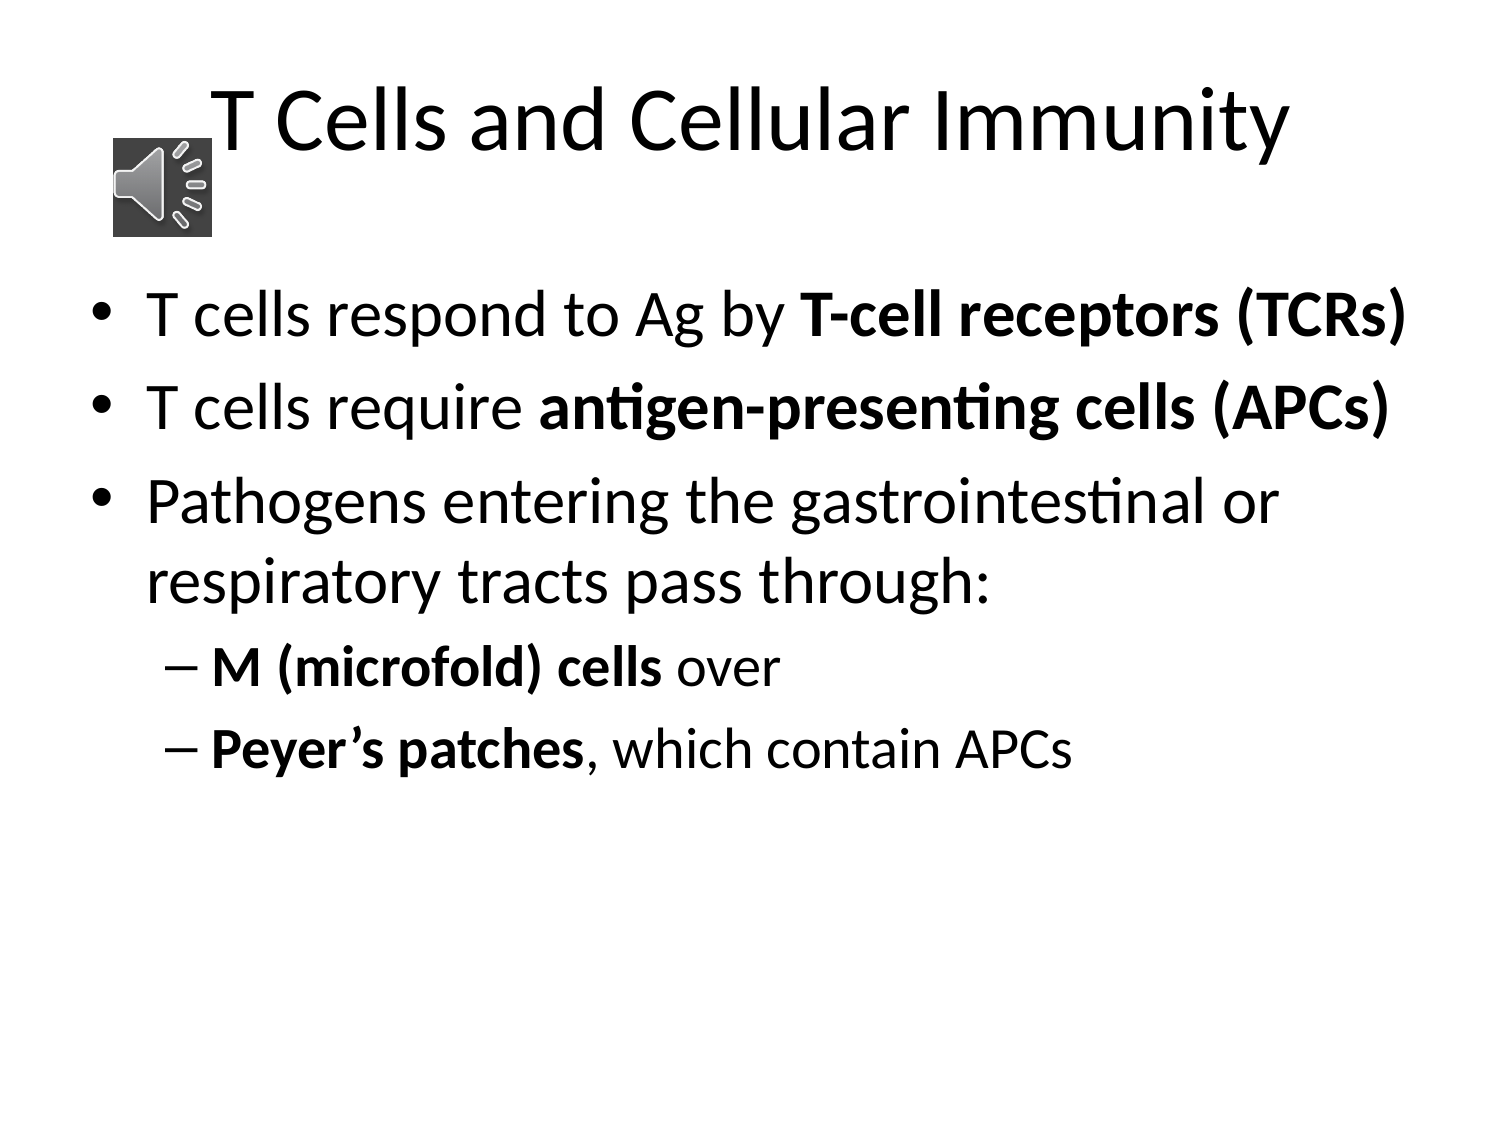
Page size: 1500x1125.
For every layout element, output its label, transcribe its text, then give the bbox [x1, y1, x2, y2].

list T cells respond to Ag by T-cell receptors (TCRs) T cells require antigen-presenting cells (APCs) Pathogens entering the gastrointestinal or respiratory tracts pass through: M (microfold) cells over Peyer’s patches, which contain APCs [75, 262, 1425, 1005]
picture [112, 137, 213, 238]
title T Cells and Cellular Immunity [39, 39, 1464, 189]
